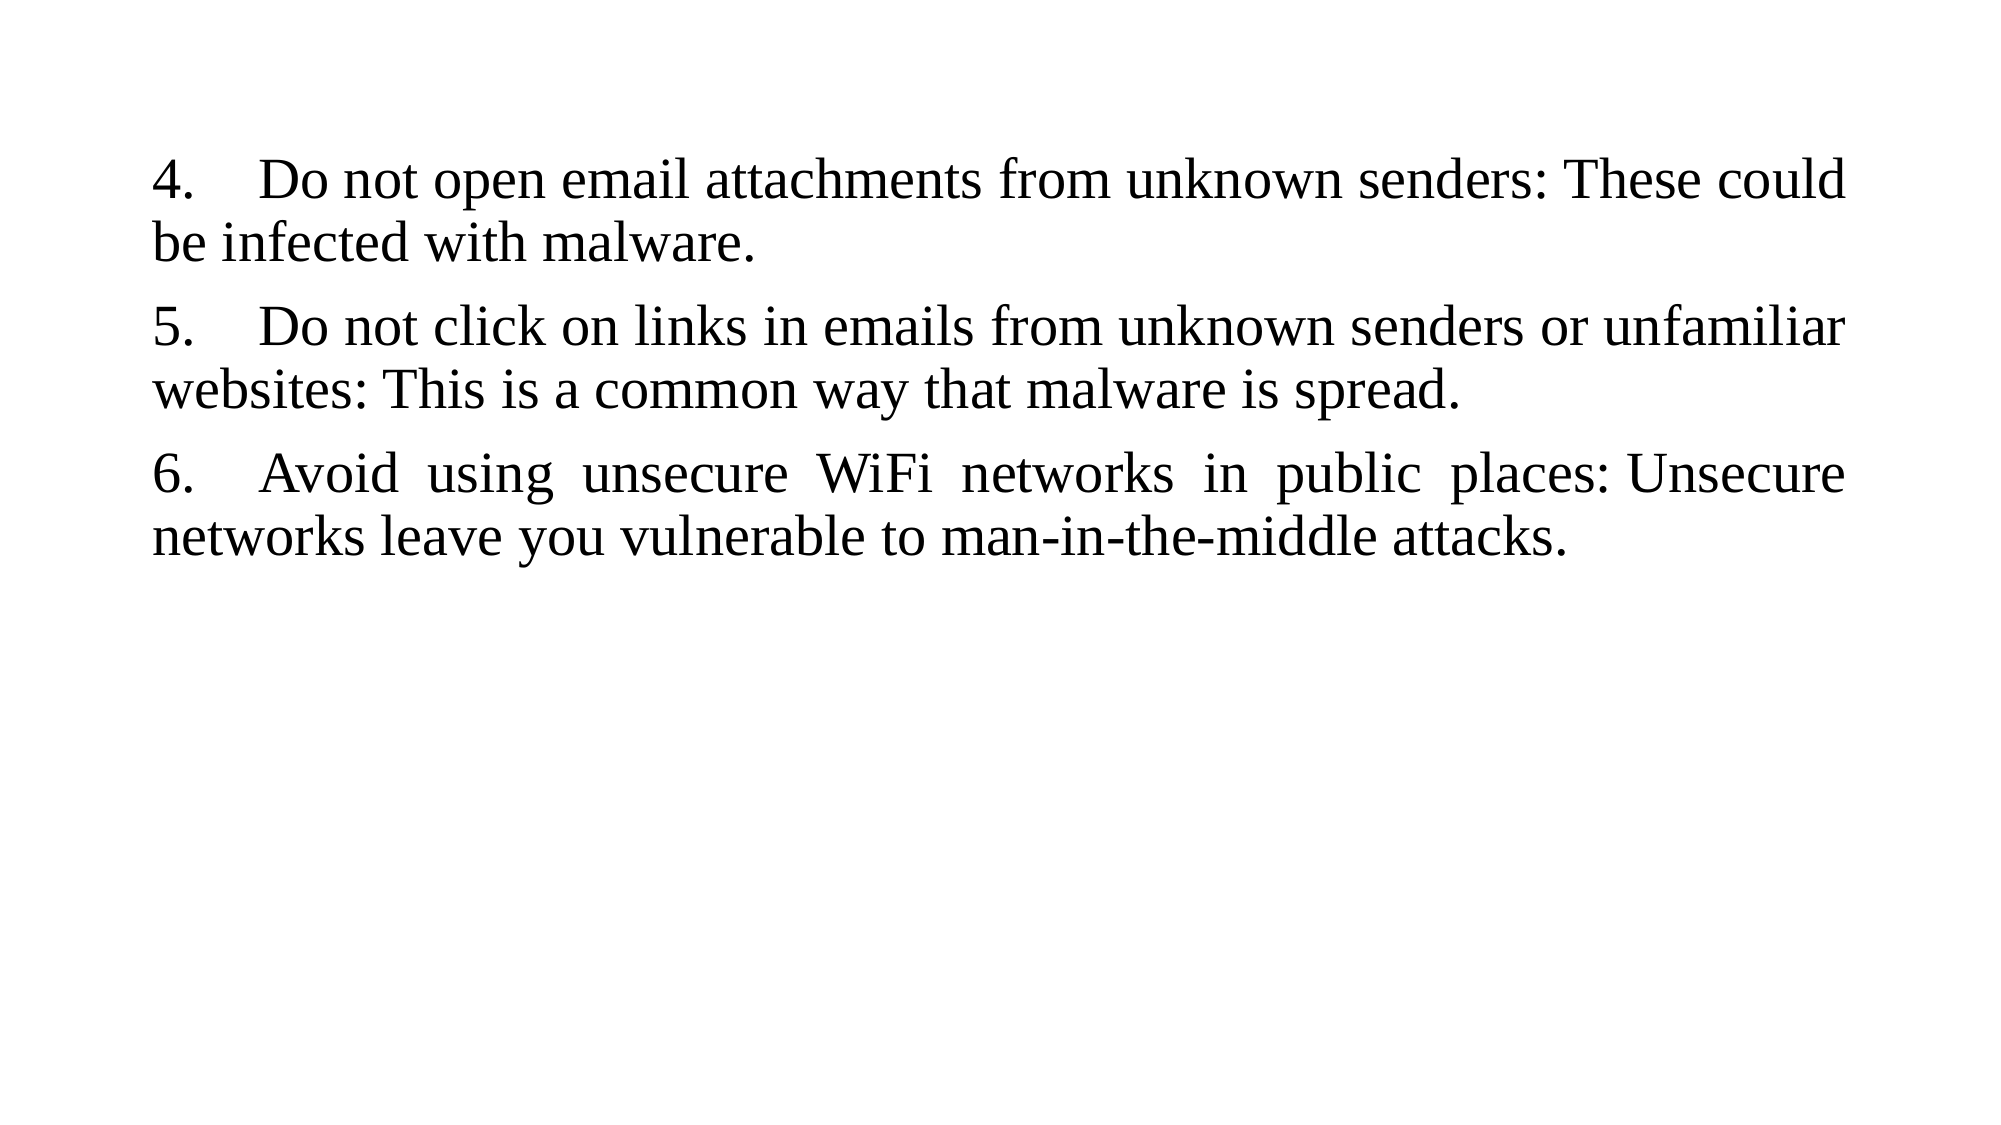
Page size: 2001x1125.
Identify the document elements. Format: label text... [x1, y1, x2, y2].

list 4. Do not open email attachments from unknown senders: These could be infected with malware. 5. Do not click on links in emails from unknown senders or unfamiliar websites: This is a common way that malware is spread. 6. Avoid using unsecure WiFi networks in public places: Unsecure networks leave you vulnerable to man-in-the-middle attacks. [137, 140, 1863, 855]
